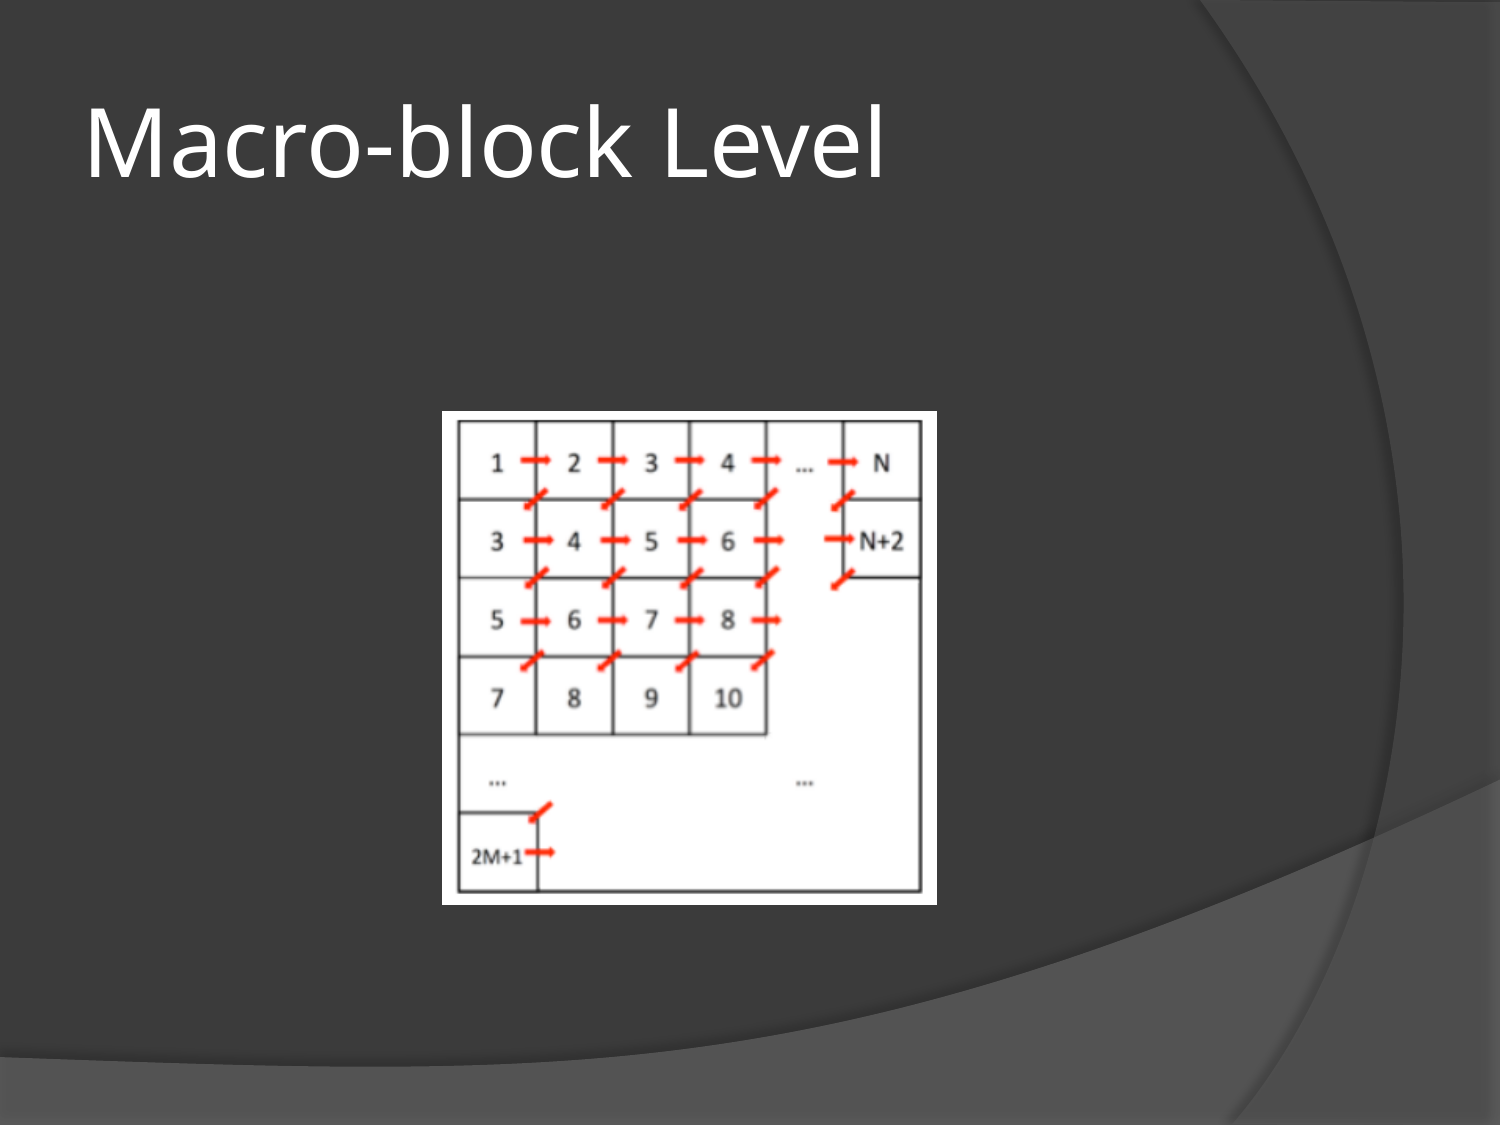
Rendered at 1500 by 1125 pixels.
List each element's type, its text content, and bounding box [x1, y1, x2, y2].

title Macro-block Level [75, 45, 1300, 233]
picture [442, 411, 937, 905]
